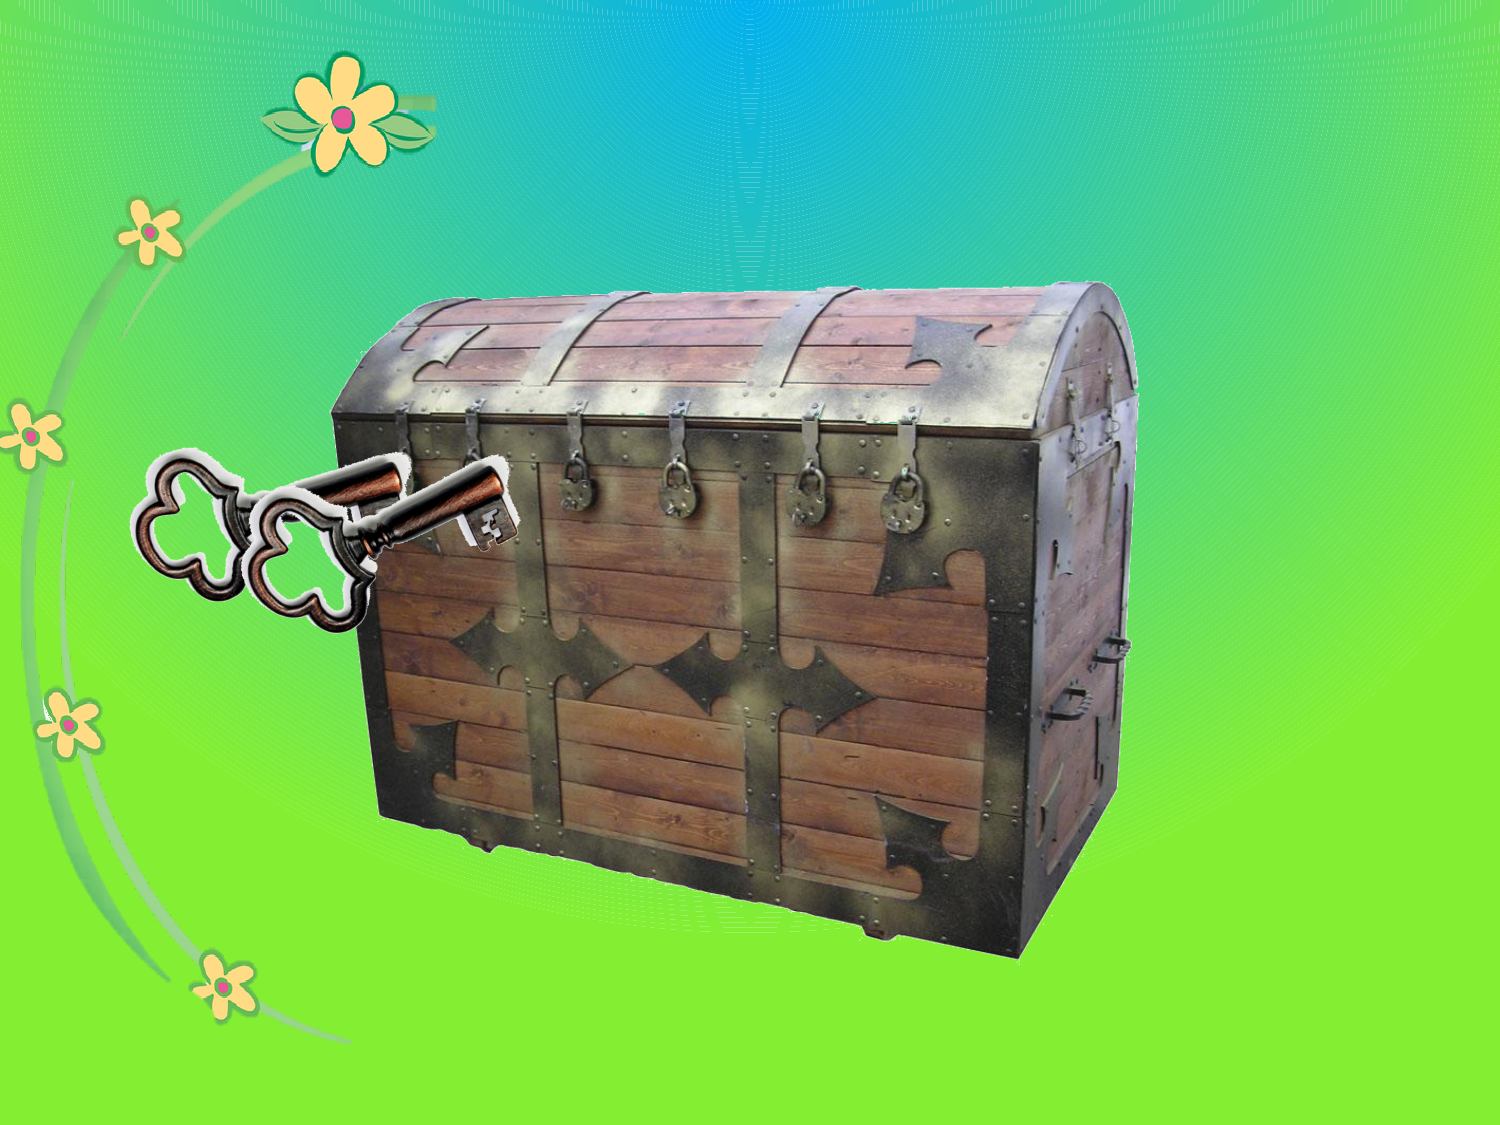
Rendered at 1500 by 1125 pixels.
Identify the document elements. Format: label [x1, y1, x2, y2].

picture [0, 0, 1228, 1125]
